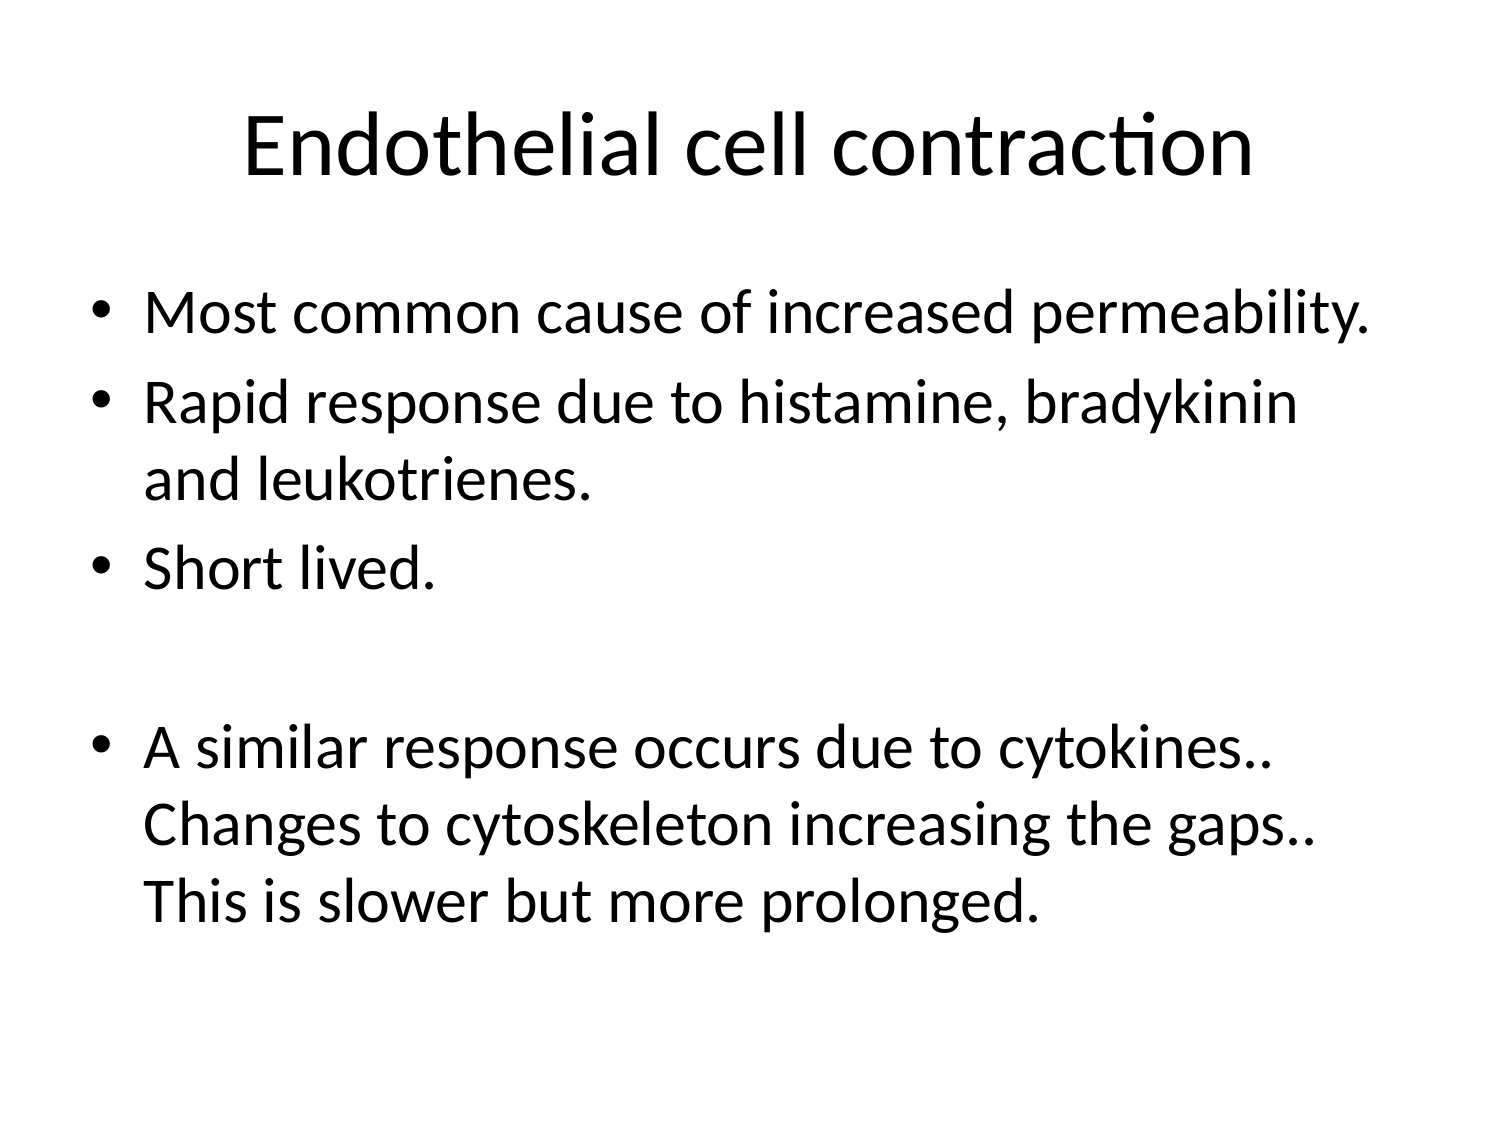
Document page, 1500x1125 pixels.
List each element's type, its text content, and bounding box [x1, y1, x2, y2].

title Endothelial cell contraction [75, 45, 1425, 233]
list Most common cause of increased permeability. Rapid response due to histamine, bradykinin and leukotrienes. Short lived. A similar response occurs due to cytokines.. Changes to cytoskeleton increasing the gaps.. This is slower but more prolonged. [75, 262, 1425, 1005]
